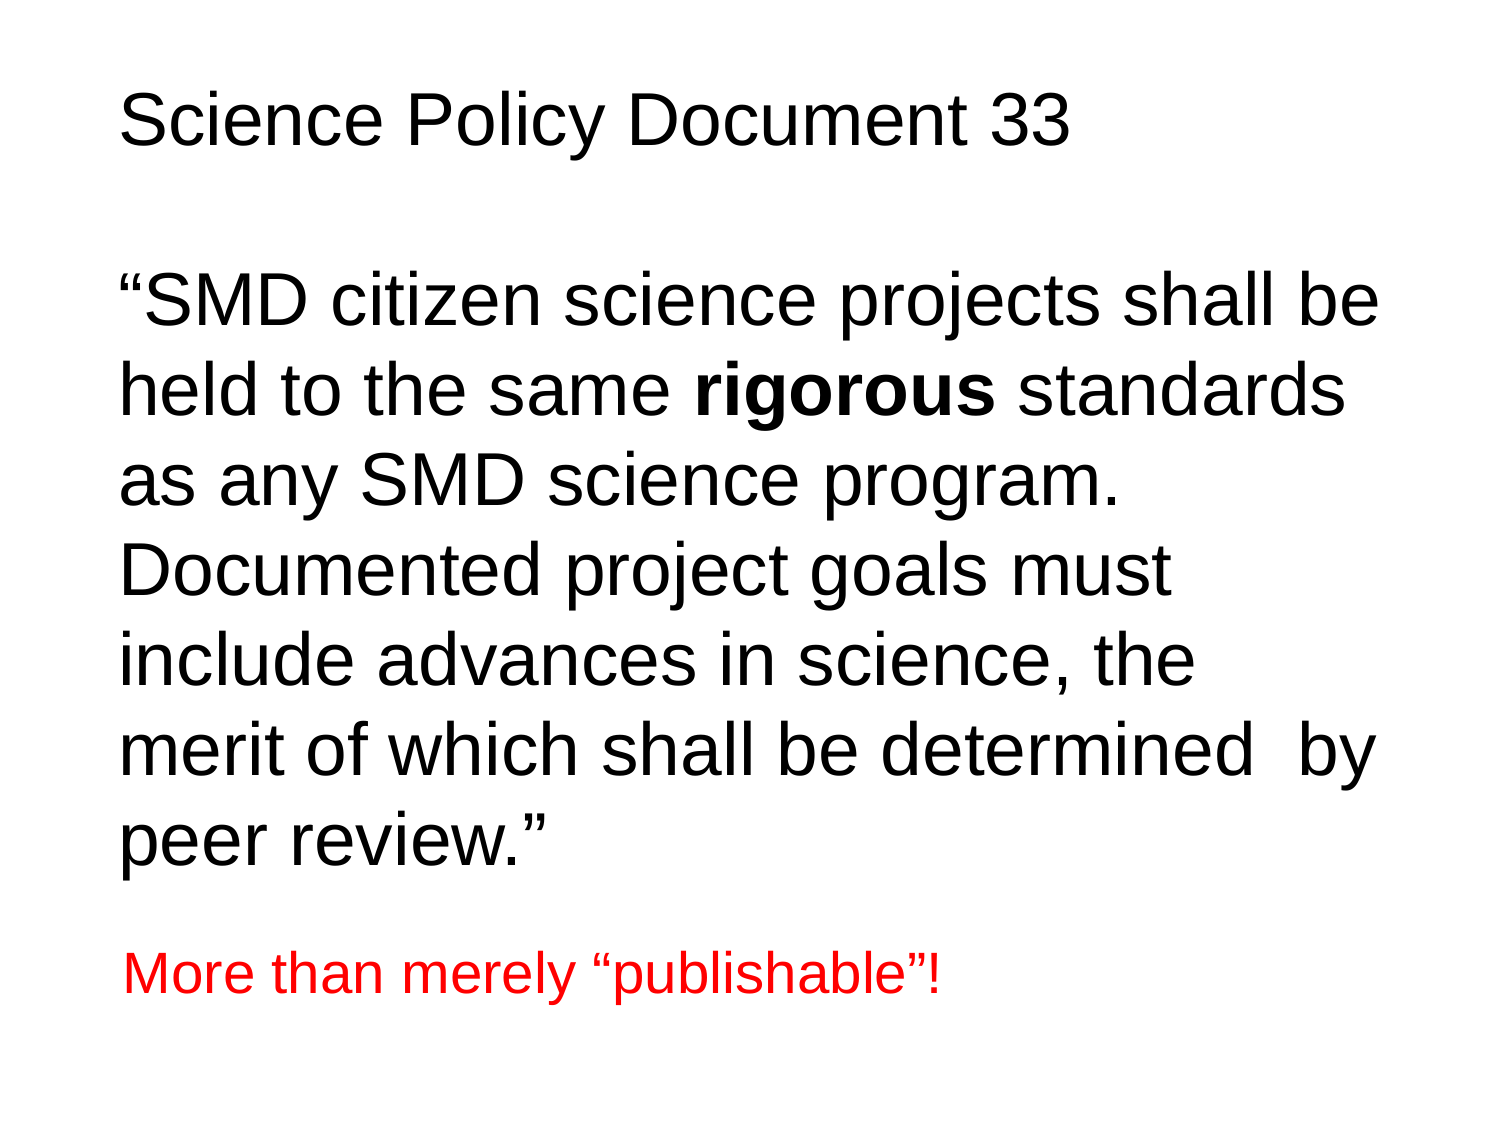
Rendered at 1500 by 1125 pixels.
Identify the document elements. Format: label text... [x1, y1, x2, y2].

text_box More than merely “publishable”! [107, 928, 960, 1013]
text_box Science Policy Document 33 “SMD citizen science projects shall be held to the same rigorous standards as any SMD science program. Documented project goals must include advances in science, the merit of which shall be determined by peer review.” [103, 62, 1397, 888]
